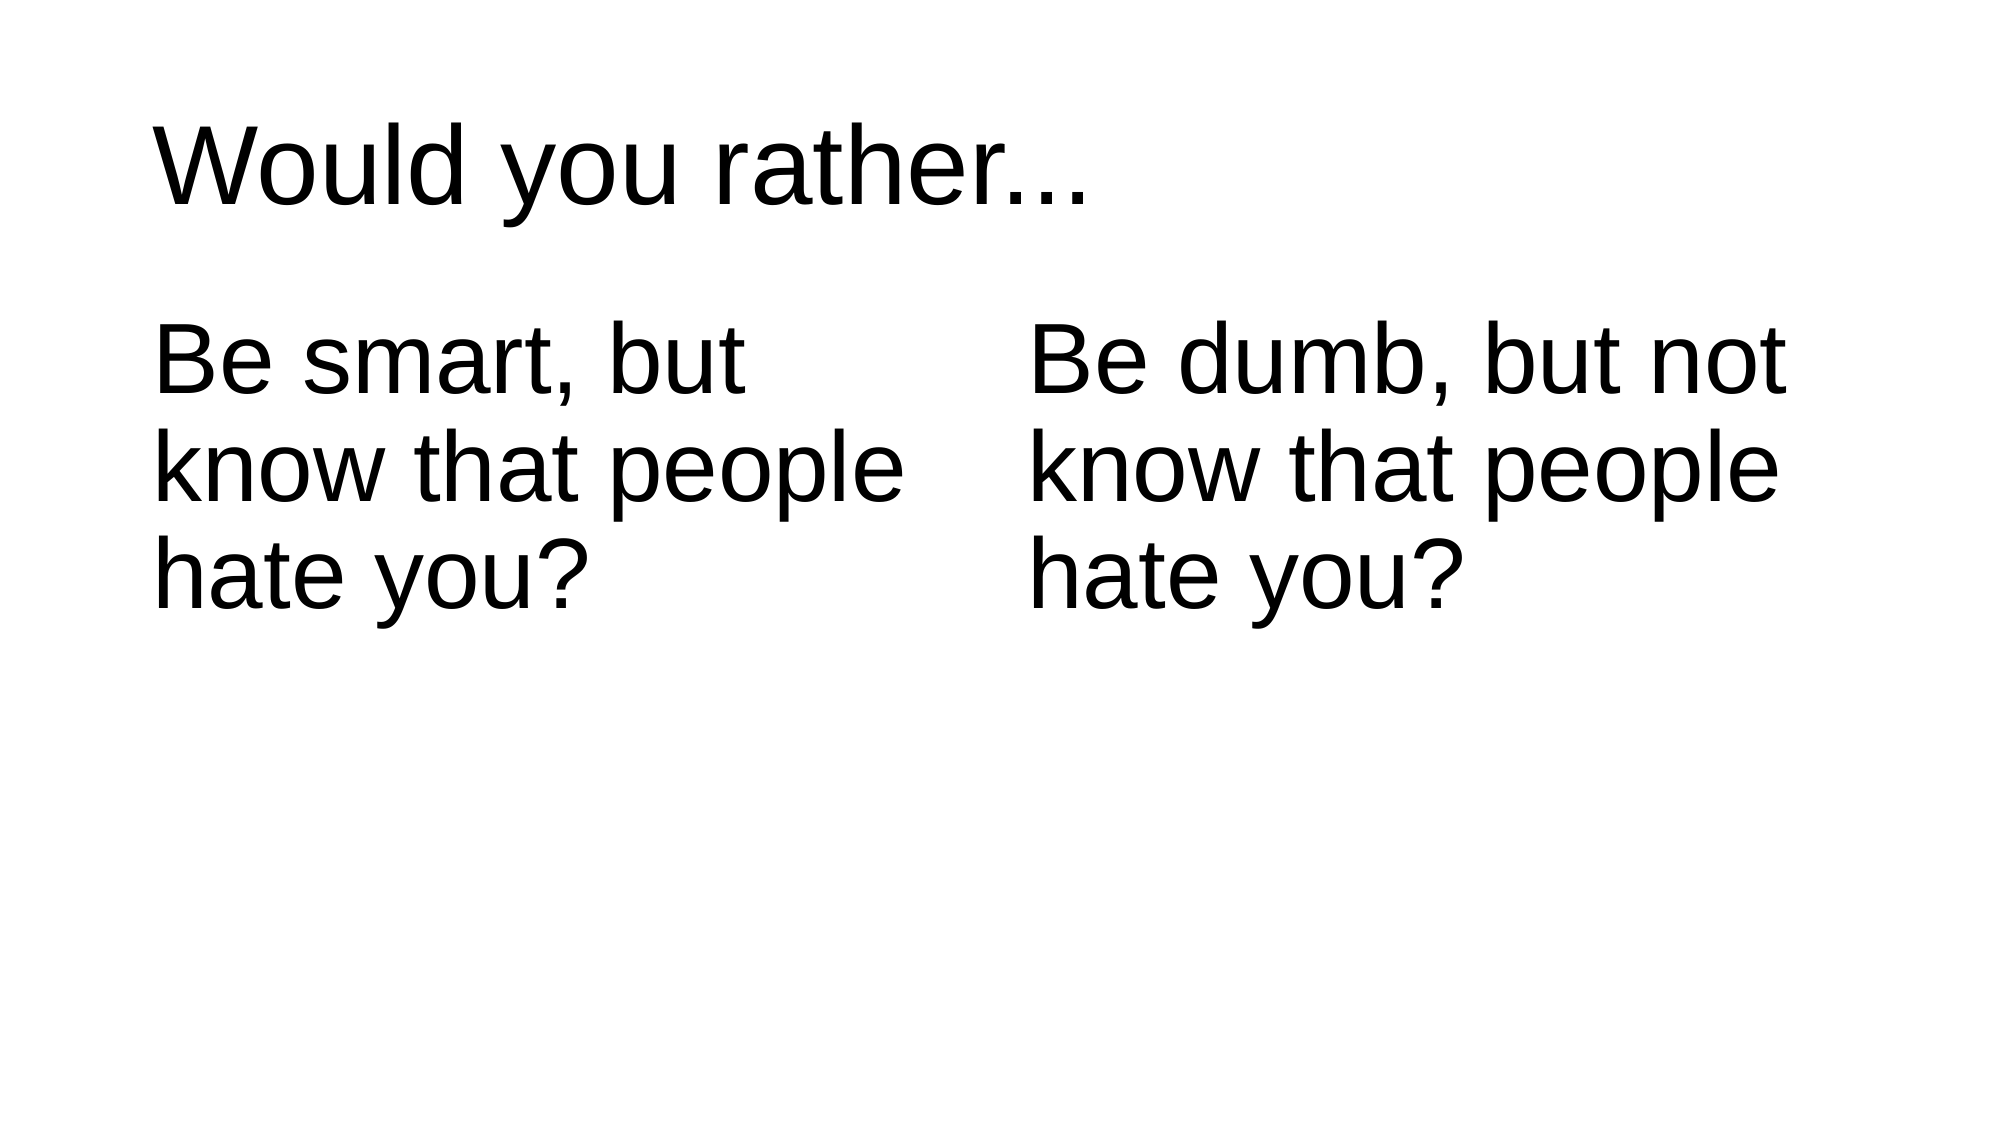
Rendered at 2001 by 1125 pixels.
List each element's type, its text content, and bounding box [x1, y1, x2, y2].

title Would you rather... [137, 59, 1863, 278]
list Be smart, but know that people hate you? [137, 299, 988, 1014]
list Be dumb, but not know that people hate you? [1012, 299, 1863, 1014]
